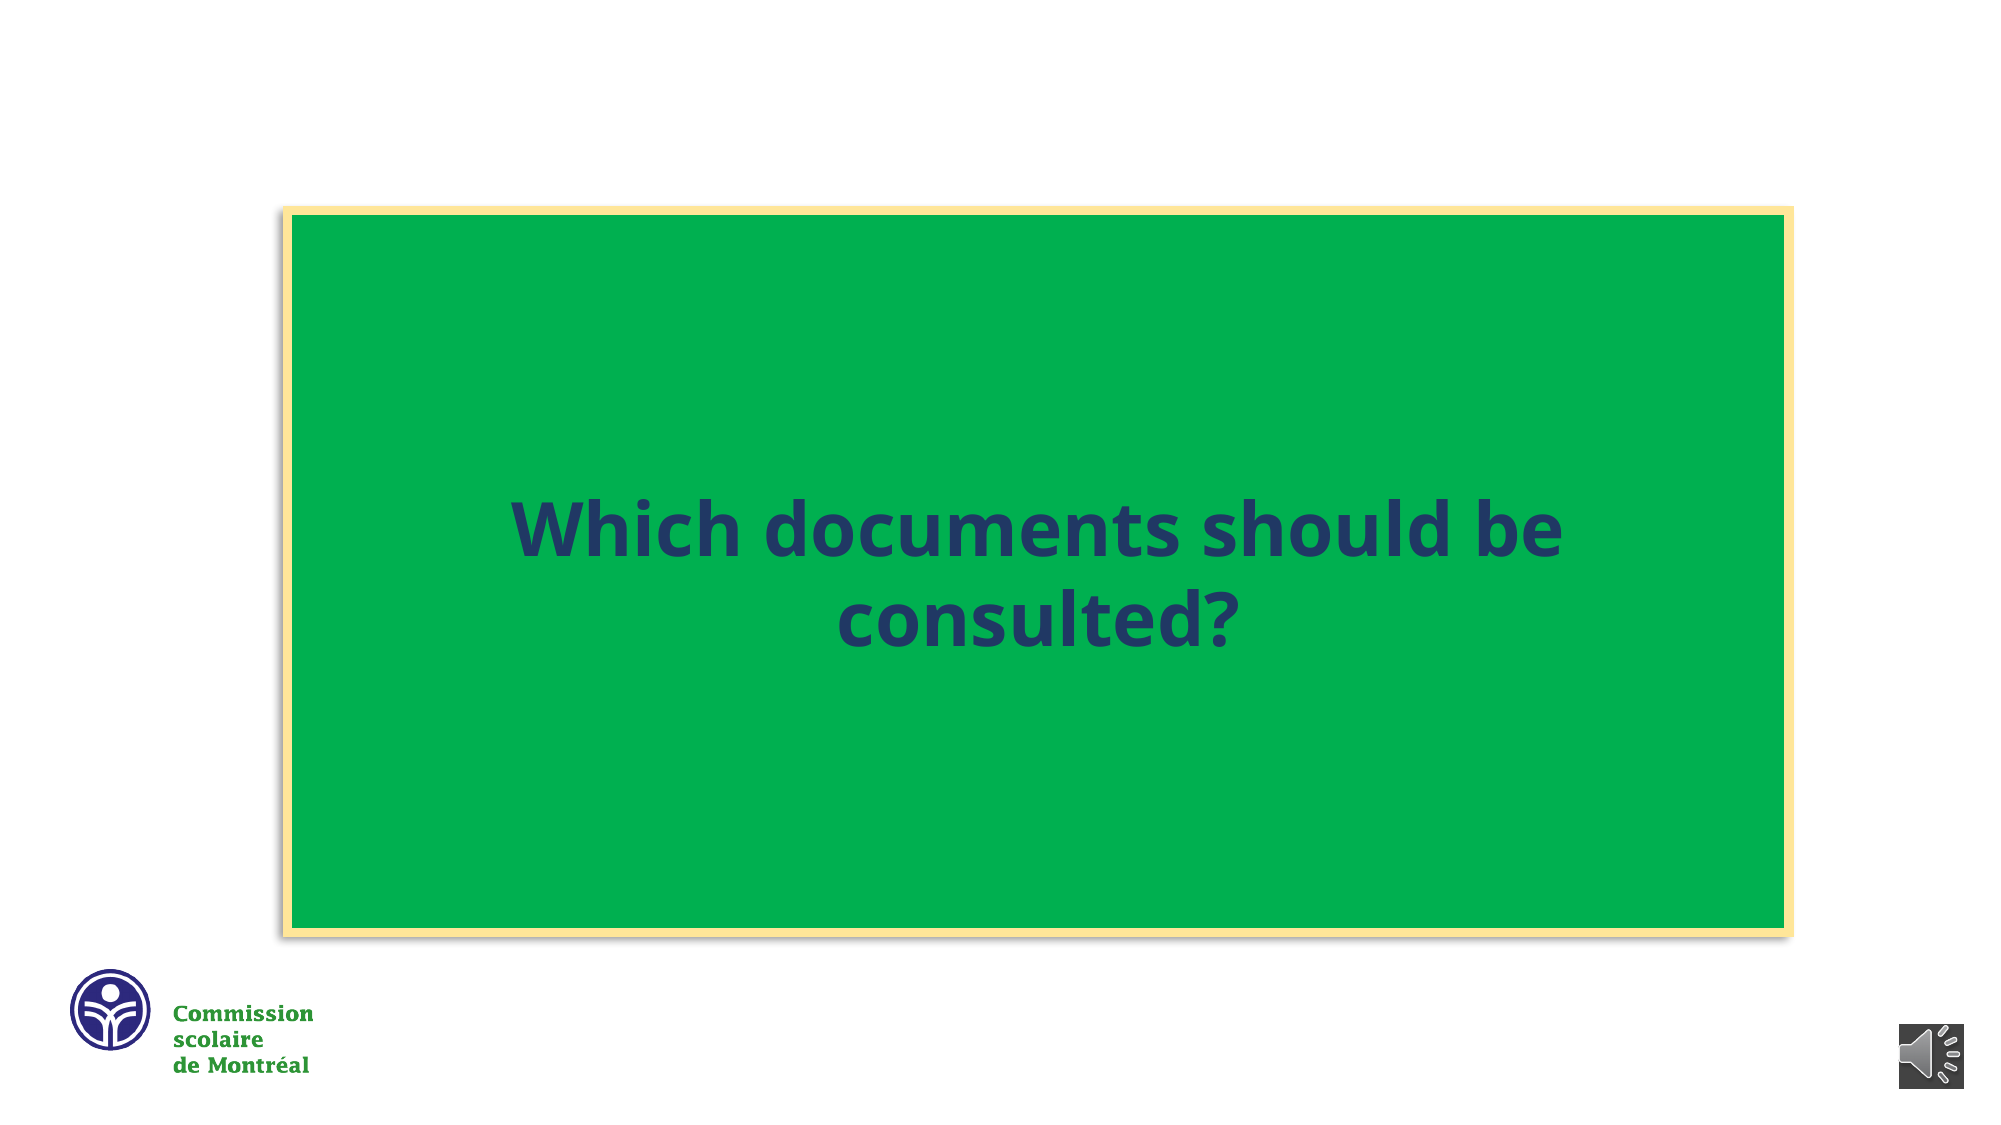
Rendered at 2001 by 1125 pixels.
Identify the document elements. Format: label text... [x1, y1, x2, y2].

text_box Which documents should be consulted? [287, 210, 1790, 934]
picture [69, 969, 313, 1073]
picture [1897, 1022, 1965, 1090]
